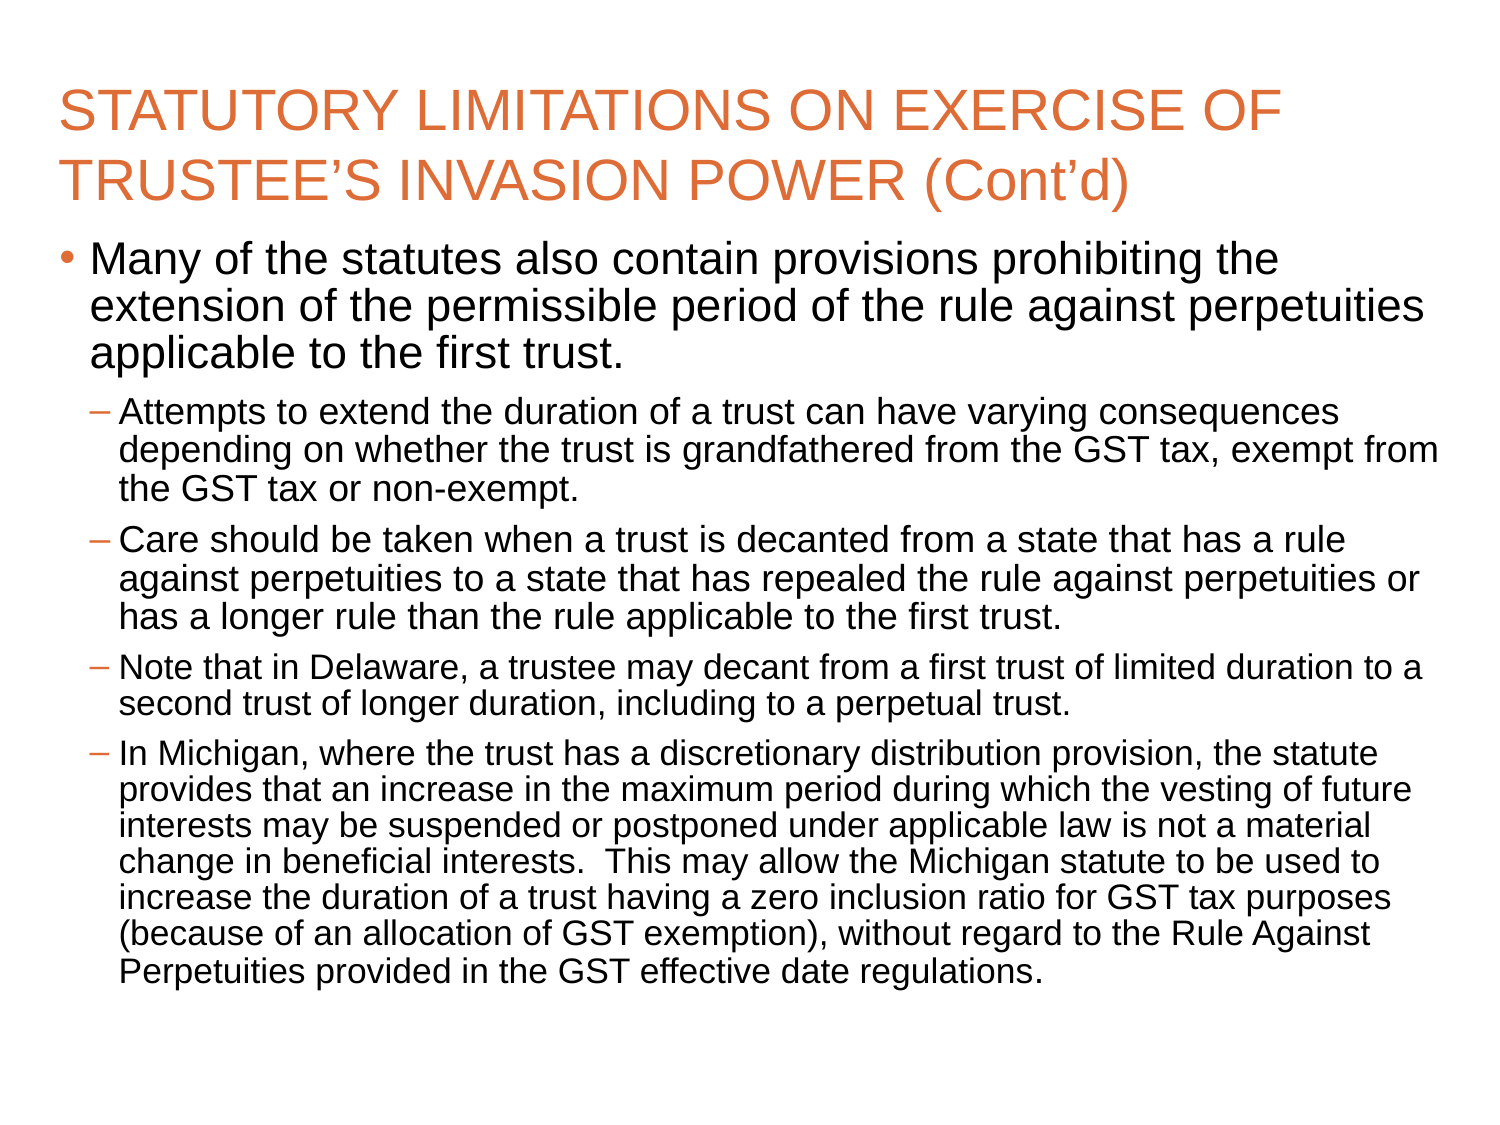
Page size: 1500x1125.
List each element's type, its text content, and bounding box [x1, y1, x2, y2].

title STATUTORY LIMITATIONS ON EXERCISE OF TRUSTEE’S INVASION POWER (Cont’d) [58, 72, 1441, 221]
list Many of the statutes also contain provisions prohibiting the extension of the permissible period of the rule against perpetuities applicable to the first trust. Attempts to extend the duration of a trust can have varying consequences depending on whether the trust is grandfathered from the GST tax, exempt from the GST tax or non-exempt. Care should be taken when a trust is decanted from a state that has a rule against perpetuities to a state that has repealed the rule against perpetuities or has a longer rule than the rule applicable to the first trust. Note that in Delaware, a trustee may decant from a first trust of limited duration to a second trust of longer duration, including to a perpetual trust. In Michigan, where the trust has a discretionary distribution provision, the statute provides that an increase in the maximum period during which the vesting of future interests may be suspended or postponed under applicable law is not a material change in beneficial interests. This may allow the Michigan statute to be used to increase the duration of a trust having a zero inclusion ratio for GST tax purposes (because of an allocation of GST exemption), without regard to the Rule Against Perpetuities provided in the GST effective date regulations. [58, 237, 1441, 998]
